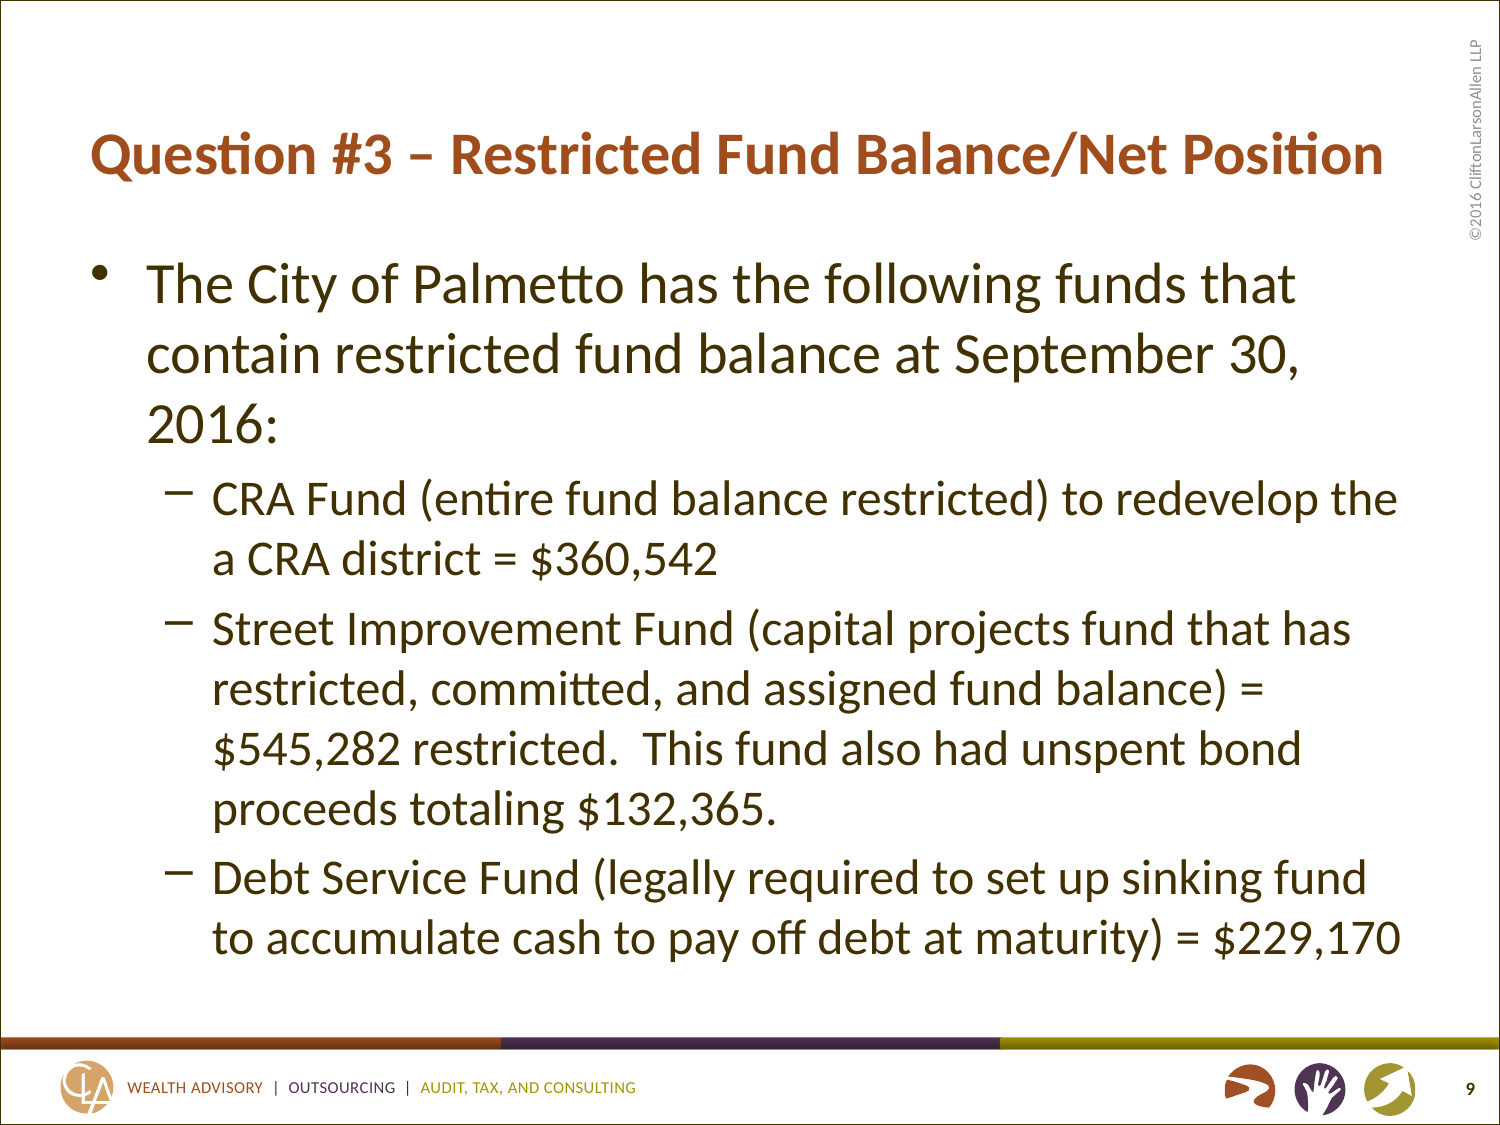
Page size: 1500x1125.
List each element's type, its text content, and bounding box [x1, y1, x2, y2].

title Question #3 – Restricted Fund Balance/Net Position [74, 74, 1426, 226]
slide_number 9 [1425, 1050, 1490, 1125]
list The City of Palmetto has the following funds that contain restricted fund balance at September 30, 2016: CRA Fund (entire fund balance restricted) to redevelop the a CRA district = $360,542 Street Improvement Fund (capital projects fund that has restricted, committed, and assigned fund balance) = $545,282 restricted. This fund also had unspent bond proceeds totaling $132,365. Debt Service Fund (legally required to set up sinking fund to accumulate cash to pay off debt at maturity) = $229,170 [74, 237, 1426, 988]
